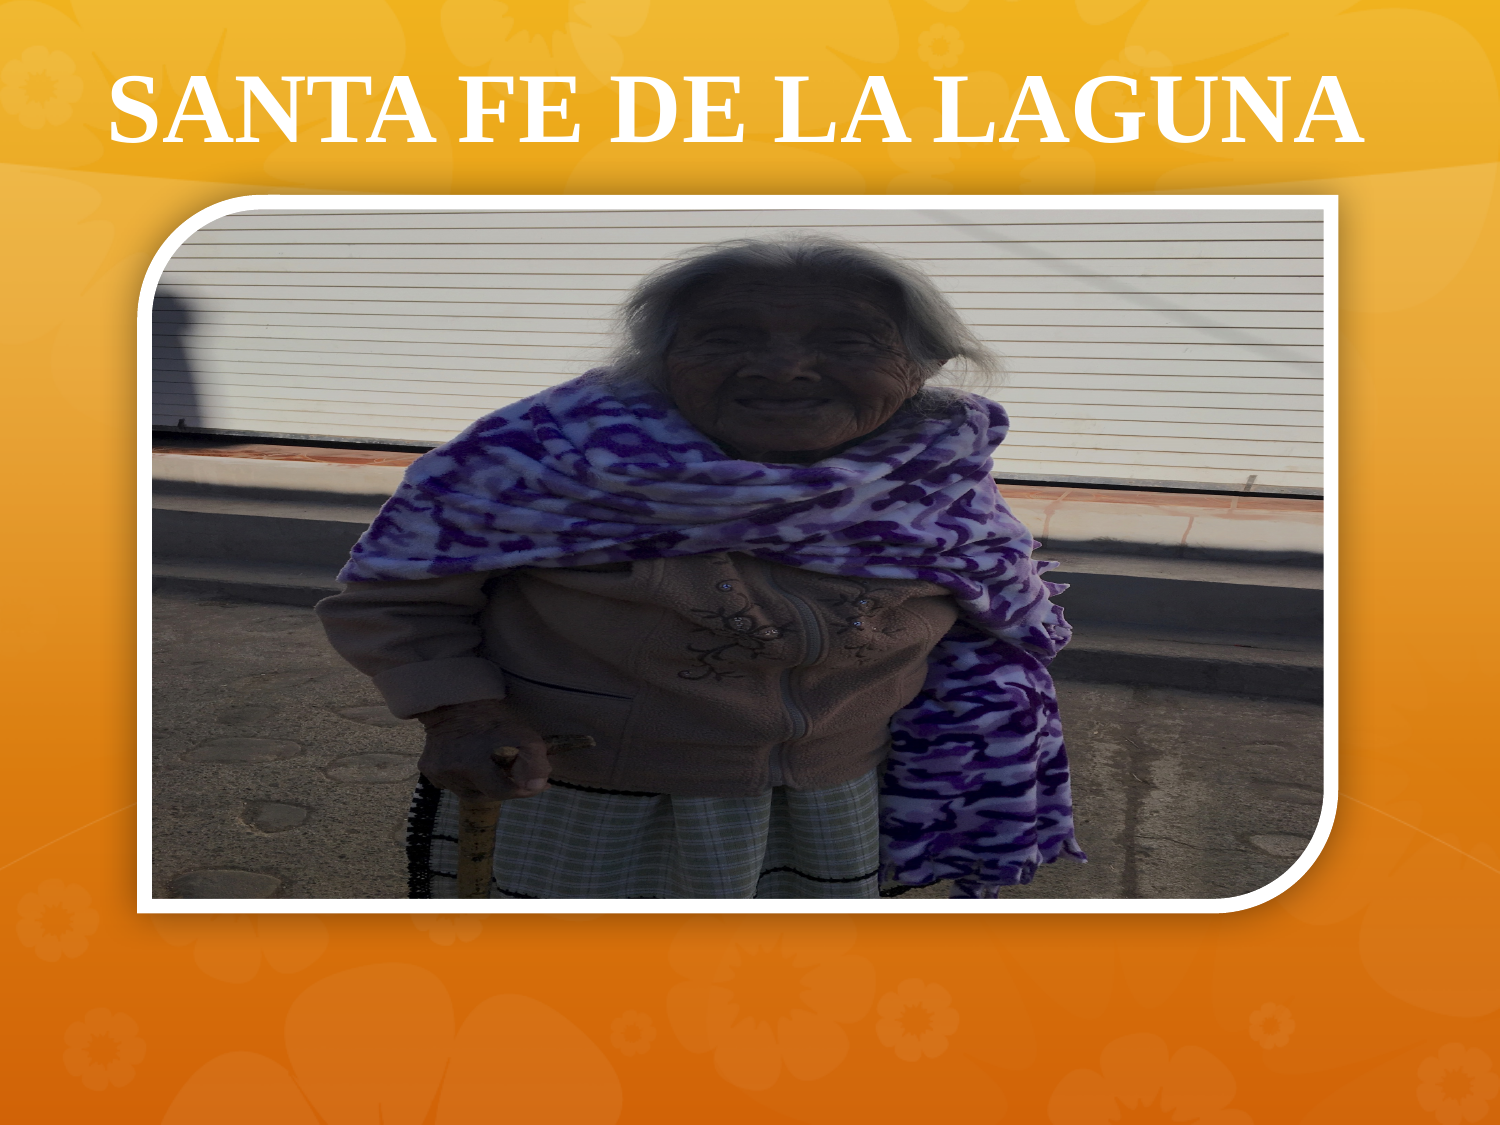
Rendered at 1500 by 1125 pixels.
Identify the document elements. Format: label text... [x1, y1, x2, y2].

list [144, 201, 1332, 907]
title SANTA FE DE LA LAGUNA [22, 14, 1451, 203]
picture [0, 0, 1500, 1125]
